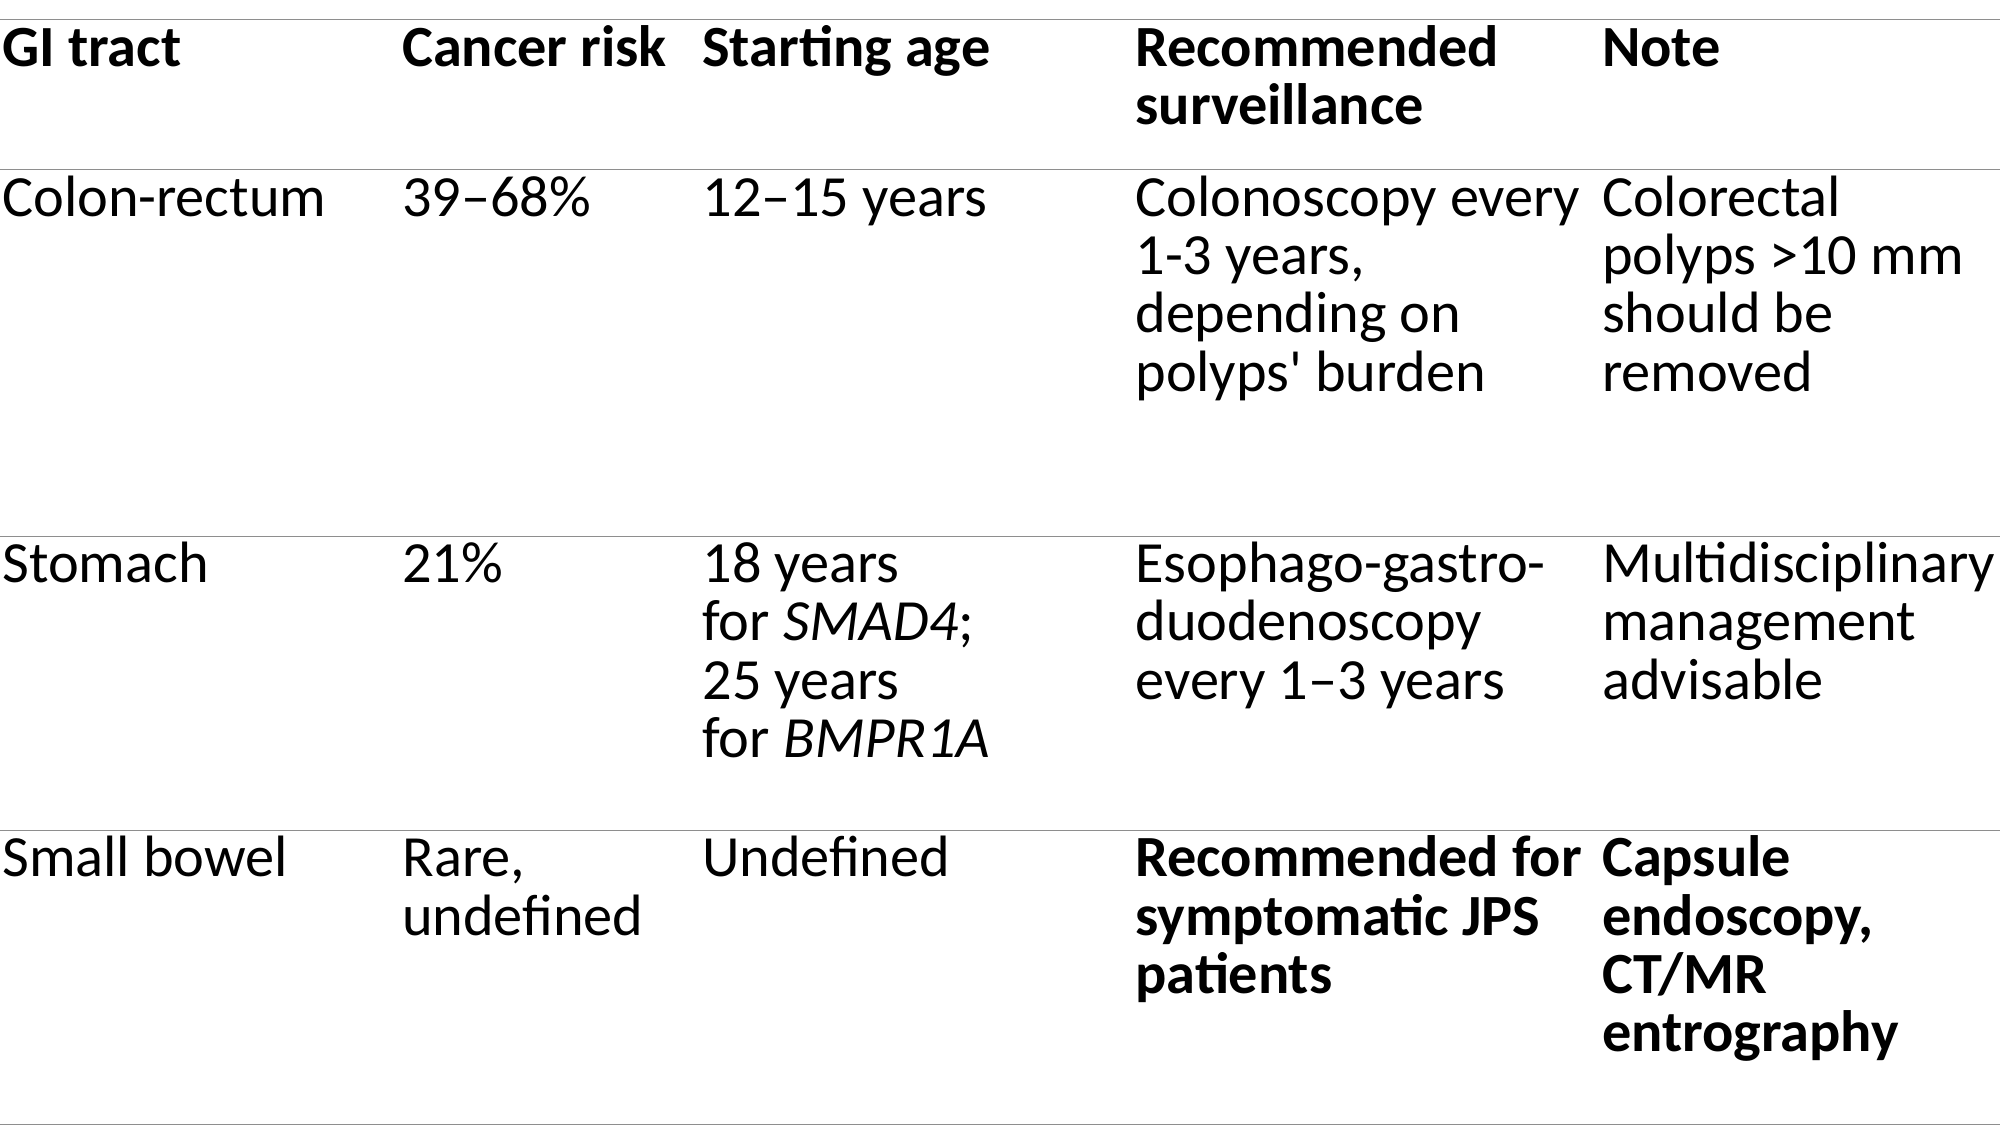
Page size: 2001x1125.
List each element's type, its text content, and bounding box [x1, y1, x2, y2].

table_cell 18 years for SMAD4; 25 years for BMPR1A [700, 537, 1133, 830]
table_cell Recommended for symptomatic JPS patients [1133, 831, 1600, 1124]
table_cell Esophago-gastro-duodenoscopy every 1–3 years [1133, 537, 1600, 830]
table_cell Multidisciplinary management advisable [1600, 537, 2000, 830]
table_header Cancer risk [400, 20, 700, 169]
table_header Note [1600, 20, 2000, 169]
table_header GI tract [0, 20, 400, 169]
table_header Starting age [700, 20, 1133, 169]
table_cell 39–68% [400, 170, 700, 536]
table_header Recommended surveillance [1133, 20, 1600, 169]
table_cell Rare, undefined [400, 831, 700, 1124]
table_cell Capsule endoscopy, CT/MR entrography [1600, 831, 2000, 1124]
table_cell Colon-rectum [0, 170, 400, 536]
table_cell Undefined [700, 831, 1133, 1124]
table_cell 21% [400, 537, 700, 830]
table_cell 12–15 years [700, 170, 1133, 536]
table_cell Colorectal polyps >10 mm should be removed [1600, 170, 2000, 536]
table_cell Small bowel [0, 831, 400, 1124]
table_cell Stomach [0, 537, 400, 830]
table_cell Colonoscopy every 1-3 years, depending on polyps' burden [1133, 170, 1600, 536]
